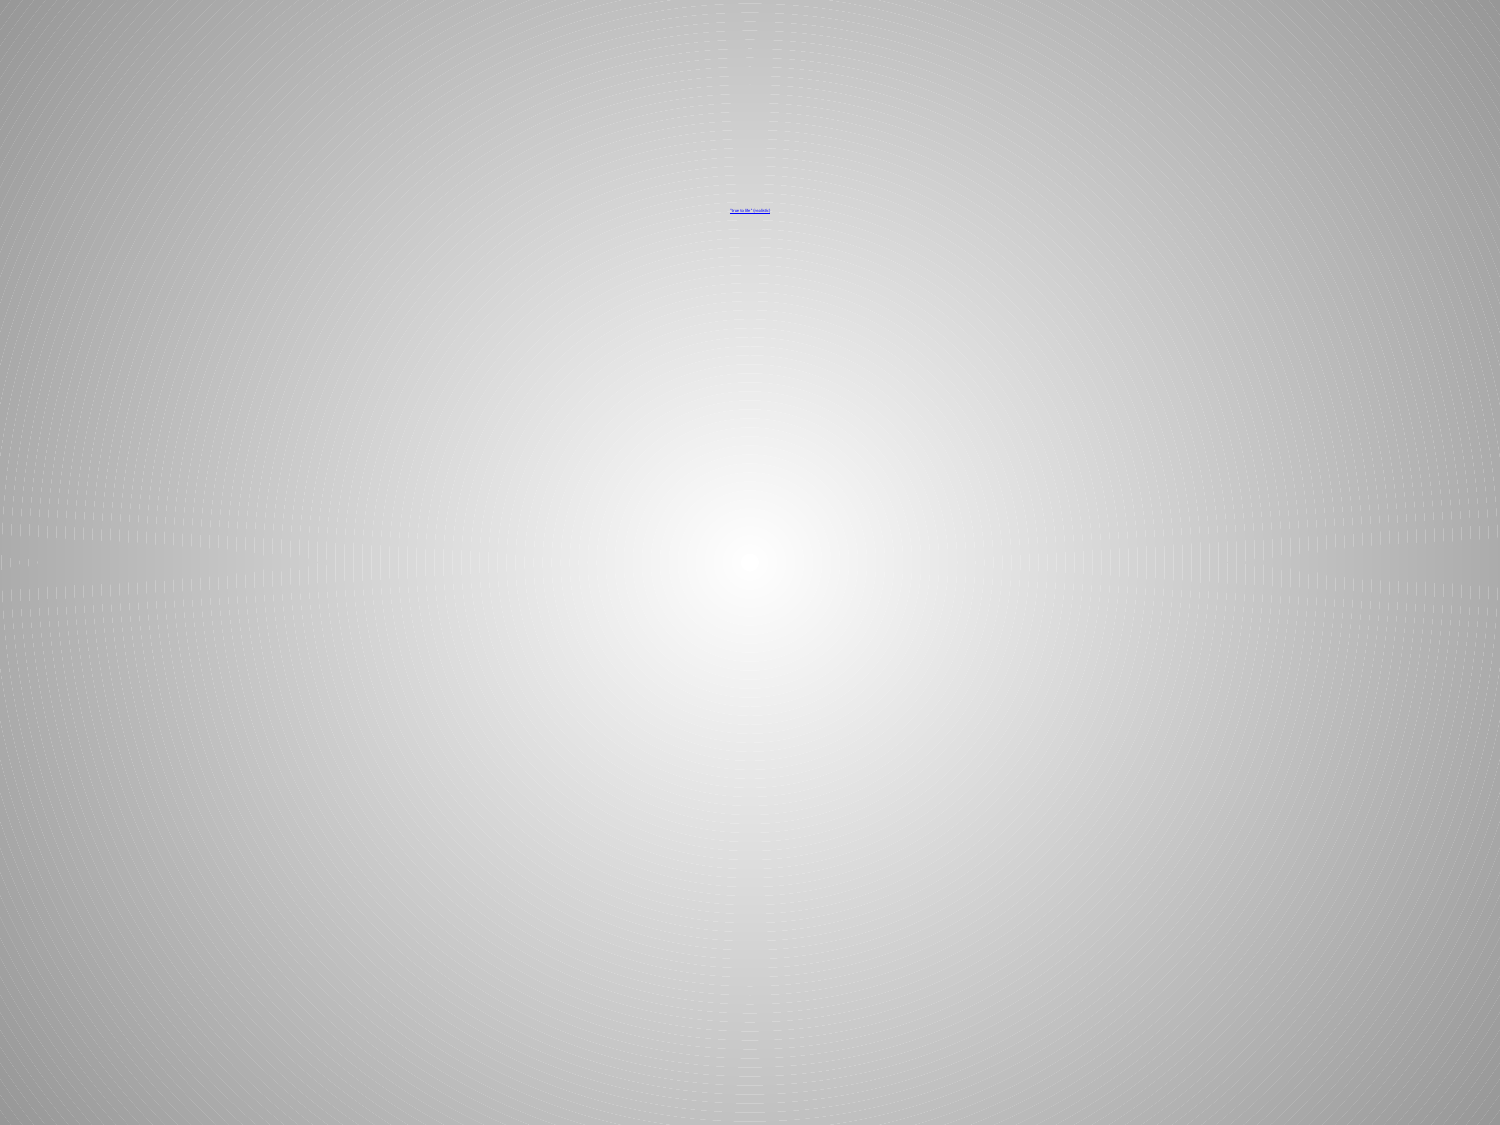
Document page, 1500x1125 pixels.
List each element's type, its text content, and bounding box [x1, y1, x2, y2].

title “true to life” (realistic) [75, 200, 1425, 233]
